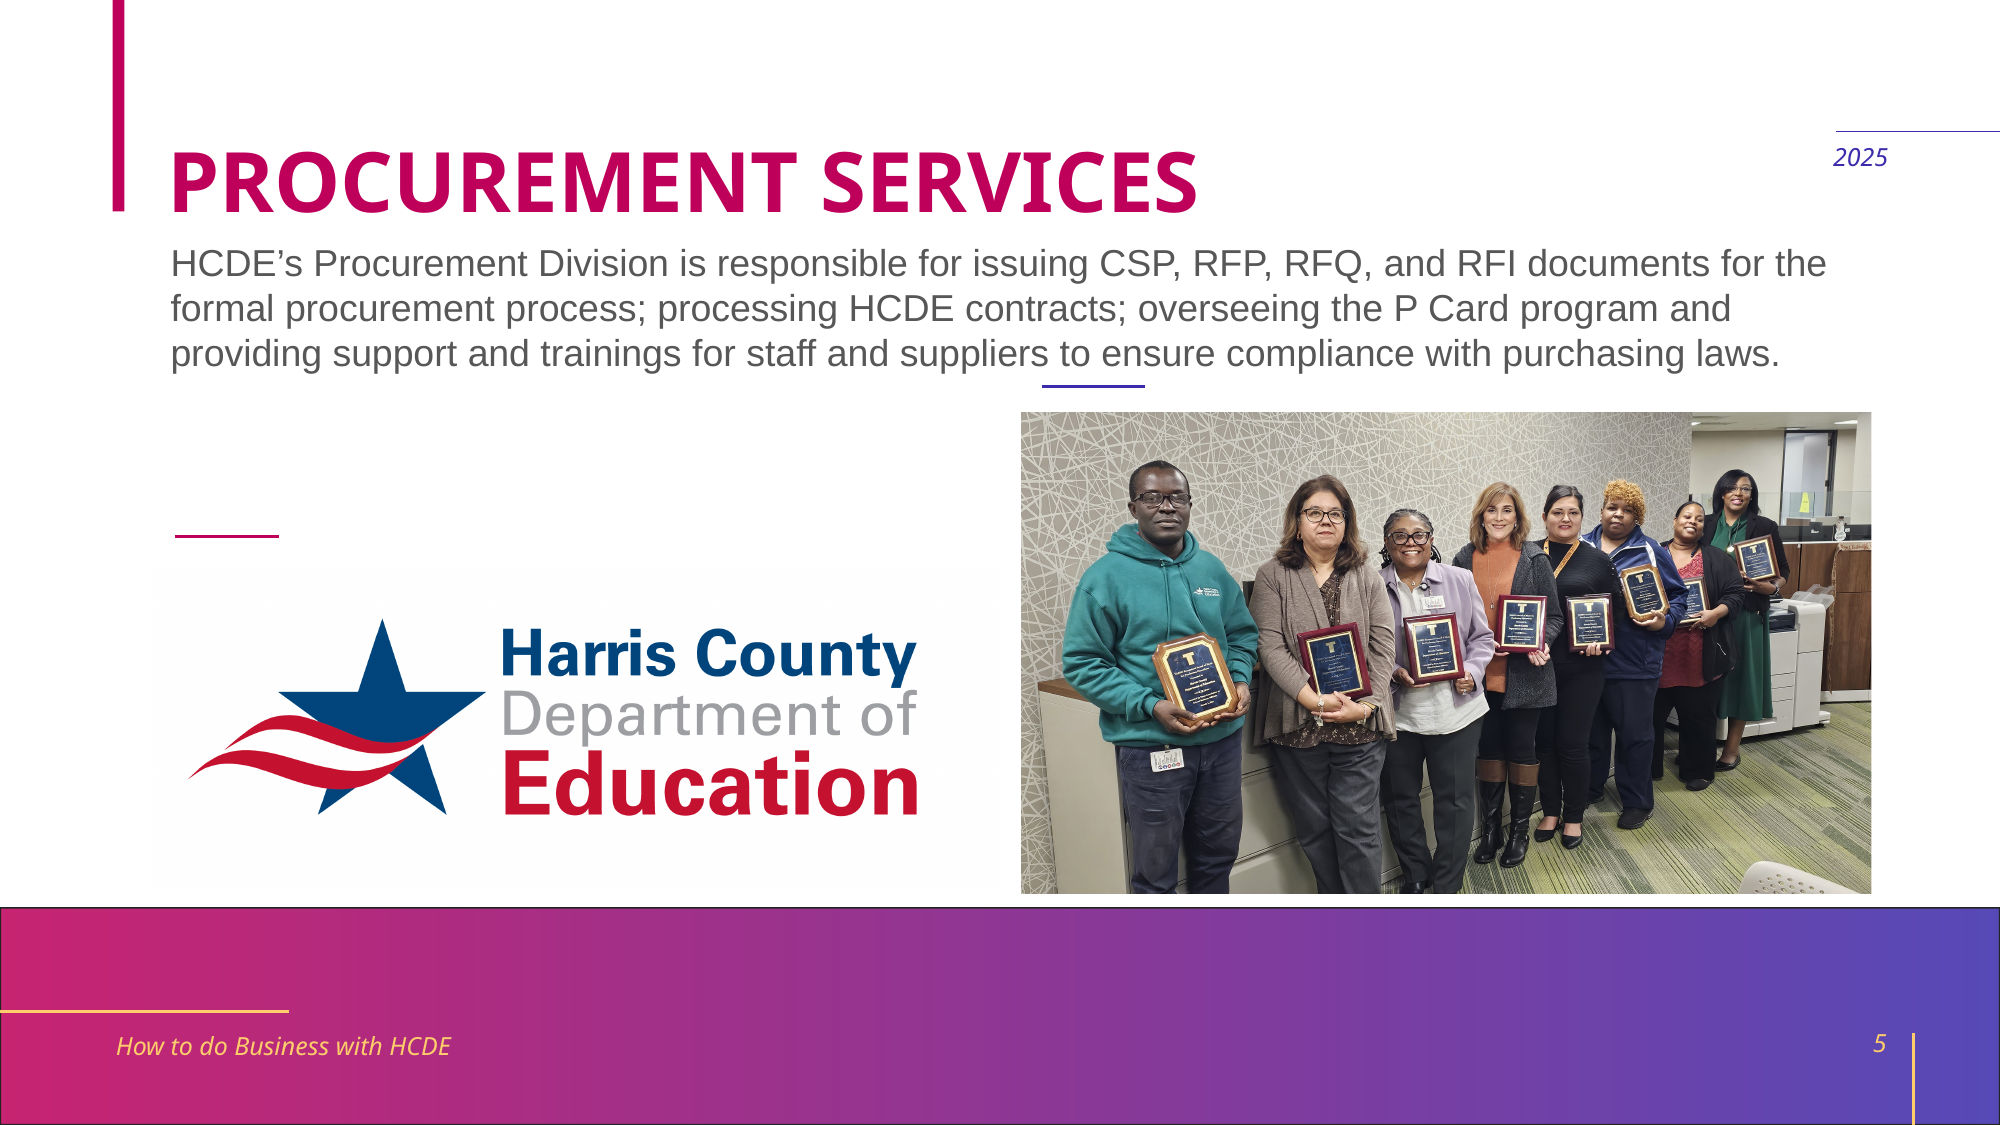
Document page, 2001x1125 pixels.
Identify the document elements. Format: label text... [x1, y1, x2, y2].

picture [1021, 412, 1872, 894]
picture [152, 562, 999, 894]
text_box HCDE’s Procurement Division is responsible for issuing CSP, RFP, RFQ, and RFI documents for the formal procurement process; processing HCDE contracts; overseeing the P Card program and providing support and trainings for staff and suppliers to ensure compliance with purchasing laws. [155, 231, 1845, 381]
footer How to do Business with HCDE [100, 1015, 636, 1075]
list 2025 [1818, 137, 1919, 192]
slide_number 5 [1451, 1015, 1902, 1075]
title PROCUREMENT SERVICES [152, 77, 1878, 295]
